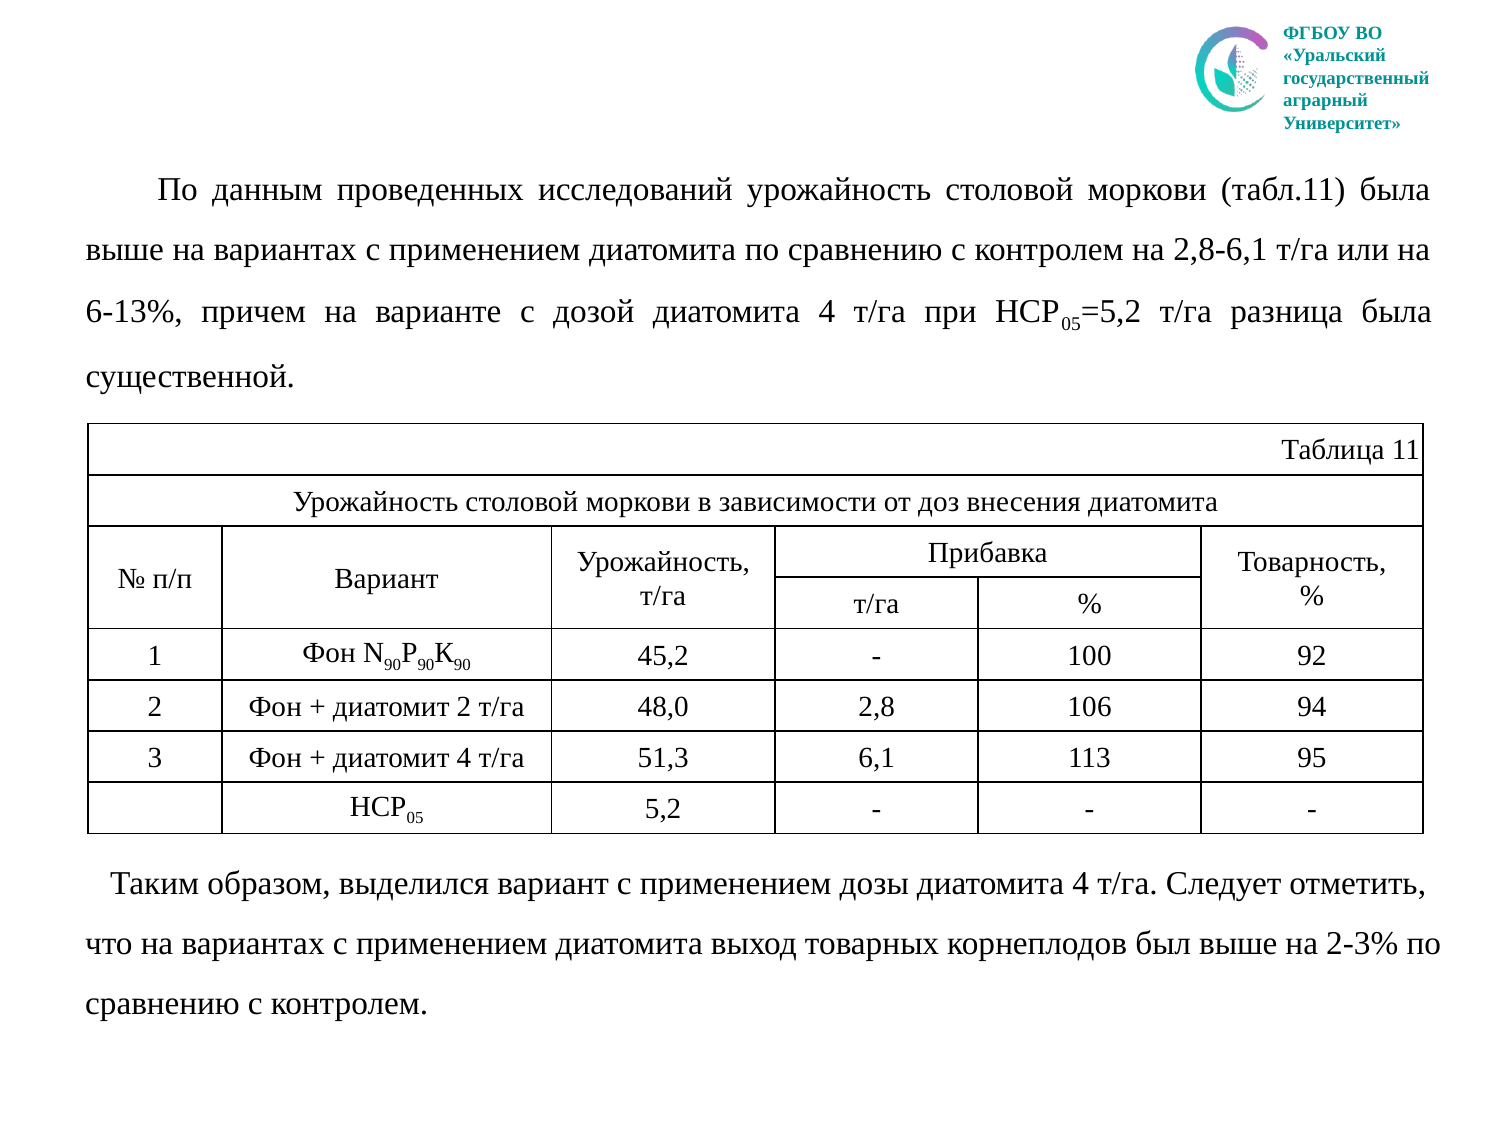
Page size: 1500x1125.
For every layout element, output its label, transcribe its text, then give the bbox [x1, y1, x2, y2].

table_cell - [979, 783, 1200, 833]
text_box ФГБОУ ВО «Уральский государственный аграрный Университет» [1179, 12, 1473, 141]
table_cell Фон + диатомит 4 т/га [223, 732, 551, 781]
table_cell 5,2 [552, 783, 774, 833]
table_cell 106 [979, 681, 1200, 730]
table_cell № п/п [89, 527, 221, 628]
table_cell Урожайность столовой моркови в зависимости от доз внесения диатомита [89, 476, 1422, 525]
table_cell Фон + диатомит 2 т/га [223, 681, 551, 730]
text_box Таким образом, выделился вариант с применением дозы диатомита 4 т/га. Следует отметить, что на вариантах с применением диатомита выход товарных корнеплодов был выше на 2-3% по сравнению с контролем. [70, 833, 1461, 1029]
table_cell - [776, 629, 977, 679]
table_cell 45,2 [552, 629, 774, 679]
table_cell 113 [979, 732, 1200, 781]
table_cell [89, 783, 221, 833]
table_cell 95 [1202, 732, 1422, 781]
table_cell 92 [1202, 629, 1422, 679]
table_cell - [776, 783, 977, 833]
table_cell - [1202, 783, 1422, 833]
table_cell 1 [89, 629, 221, 679]
table_cell Товарность, % [1202, 527, 1422, 628]
table_cell Урожайность, т/га [552, 527, 774, 628]
table_cell 51,3 [552, 732, 774, 781]
table_cell 94 [1202, 681, 1422, 730]
table_cell 3 [89, 732, 221, 781]
table_cell НСР05 [223, 783, 551, 833]
table_cell 2 [89, 681, 221, 730]
picture [1194, 26, 1269, 112]
table_cell 48,0 [552, 681, 774, 730]
table_cell 100 [979, 629, 1200, 679]
table_cell т/га [776, 578, 977, 628]
table_cell 2,8 [776, 681, 977, 730]
table_cell Прибавка [776, 527, 1200, 576]
table_cell Фон N90Р90К90 [223, 629, 551, 679]
title По данным проведенных исследований урожайность столовой моркови (табл.11) была выше на вариантах с применением диатомита по сравнению с контролем на 2,8-6,1 т/га или на 6-13%, причем на варианте с дозой диатомита 4 т/га при НСР05=5,2 т/га разница была существенной. [70, 161, 1448, 380]
table_cell 6,1 [776, 732, 977, 781]
table_cell % [979, 578, 1200, 628]
table_cell Вариант [223, 527, 551, 628]
table_header Таблица 11 [89, 424, 1422, 474]
